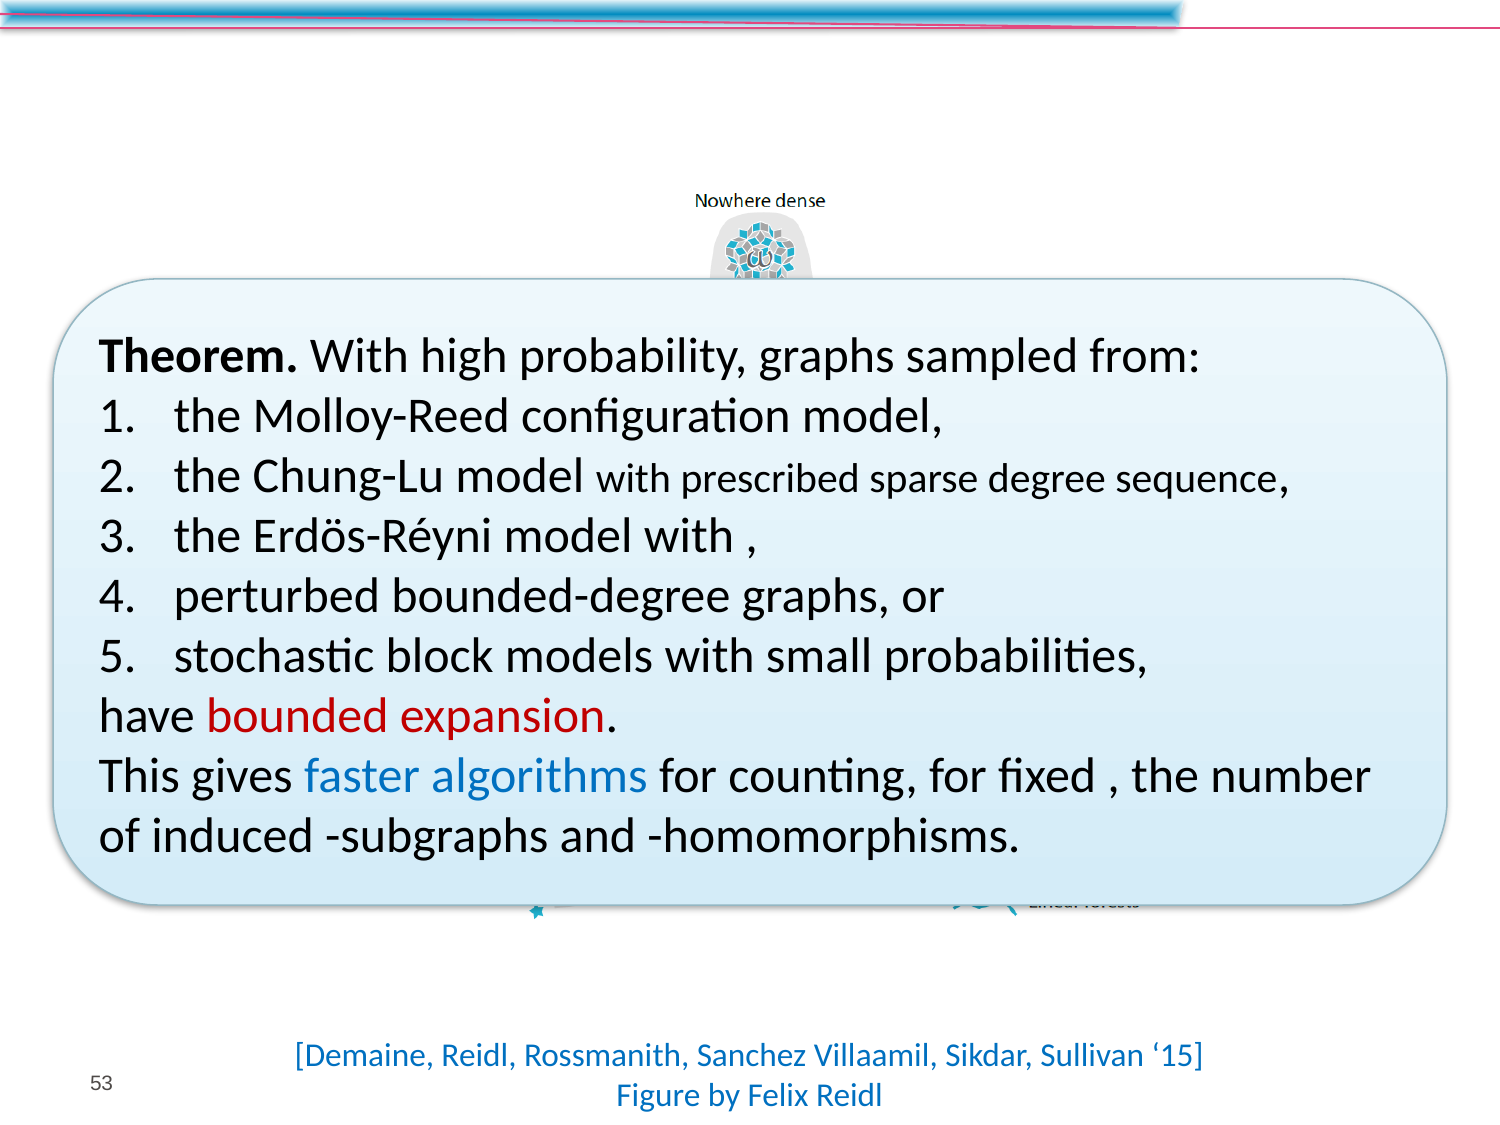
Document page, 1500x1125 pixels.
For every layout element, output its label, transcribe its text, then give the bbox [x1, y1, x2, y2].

picture [264, 183, 1236, 942]
slide_number 53 [75, 1069, 112, 1115]
text_box [Demaine, Reidl, Rossmanith, Sanchez Villaamil, Sikdar, Sullivan ‘15] Figure by Felix Reidl [112, 1025, 1388, 1121]
